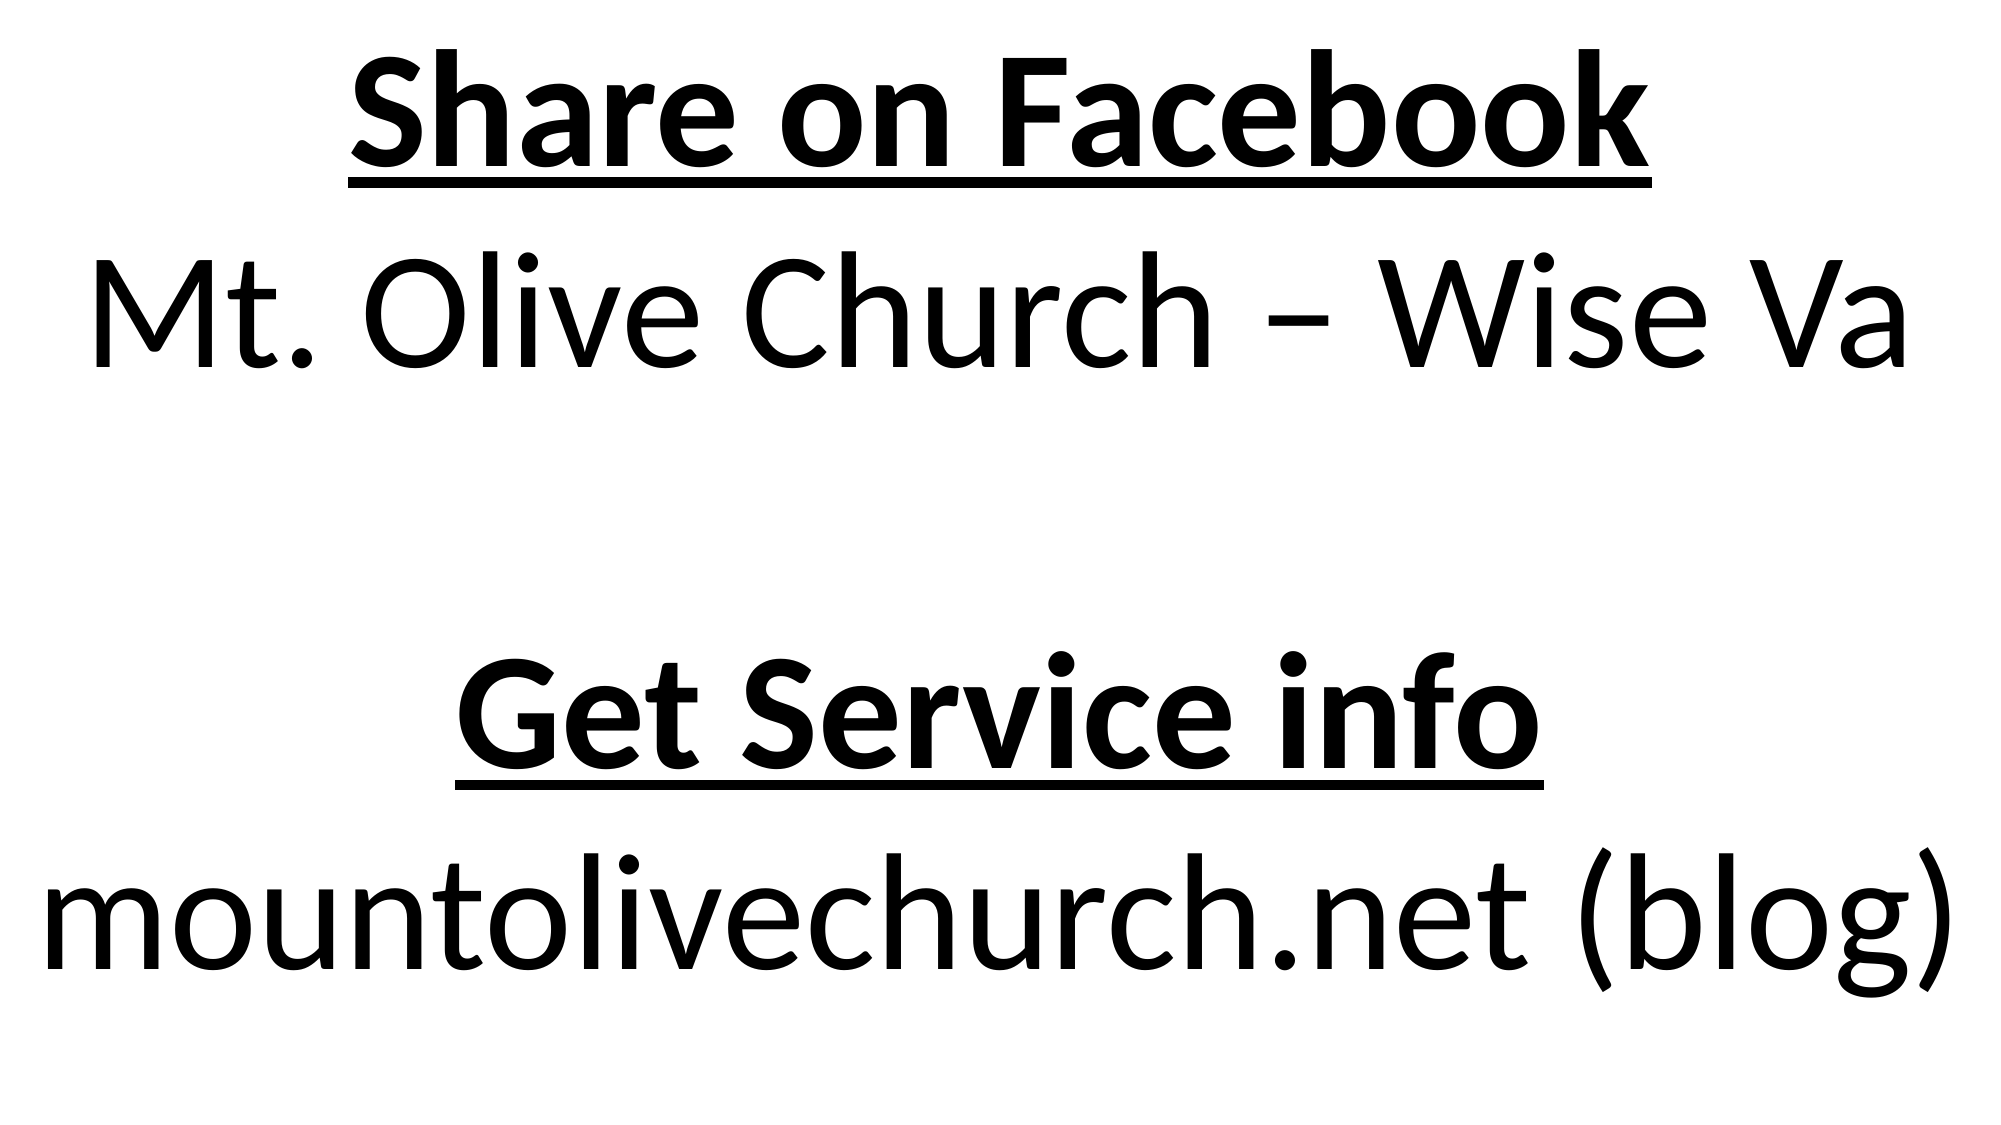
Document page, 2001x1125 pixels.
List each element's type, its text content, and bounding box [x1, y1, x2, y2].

list Share on Facebook Mt. Olive Church – Wise Va Get Service info mountolivechurch.net (blog) [0, 15, 2000, 1125]
